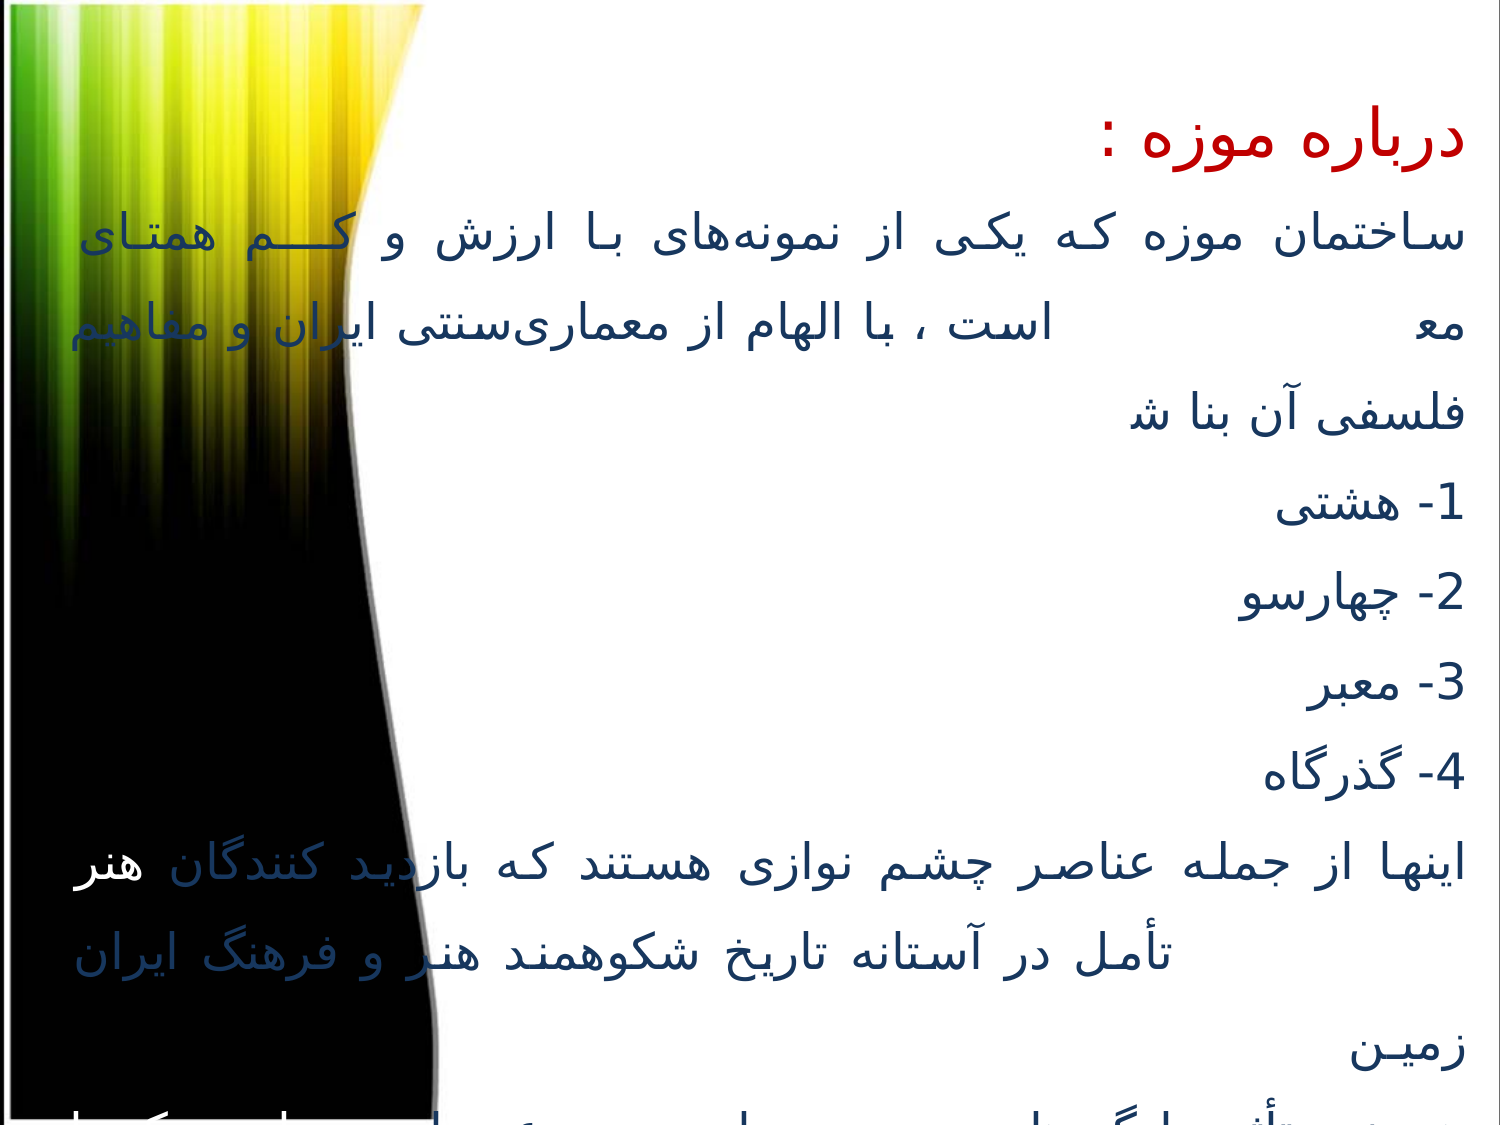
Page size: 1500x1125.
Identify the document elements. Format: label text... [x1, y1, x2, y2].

text_box درباره موزه : ساختمان موزه که یکی از نمونه‌های با ارزش و کـــم همتـای معماری نوین ایران است ، با الهام از معماری‌سنتی ایران و مفاهیم فلسفی آن بنا شده است . 1- هشتی 2- چهارسو 3- معبر 4- گذرگاه اینها از جمله عناصر چشم نوازی هستند که بازدید کنند‌گان هنر دوست را به تأمل در آستانه تاریخ شکوهمند هنر و فرهنگ ایران ‌زمیـن وا می‌دارند . همچنین تأثیر بادگیرهای یزد بر معماری مجموعه واضـــح است که با الهام از معماری سنتی ایران و مفاهیم فلسفی آن بنـا شده است. [53, 42, 1483, 1125]
picture [0, 0, 1500, 1125]
